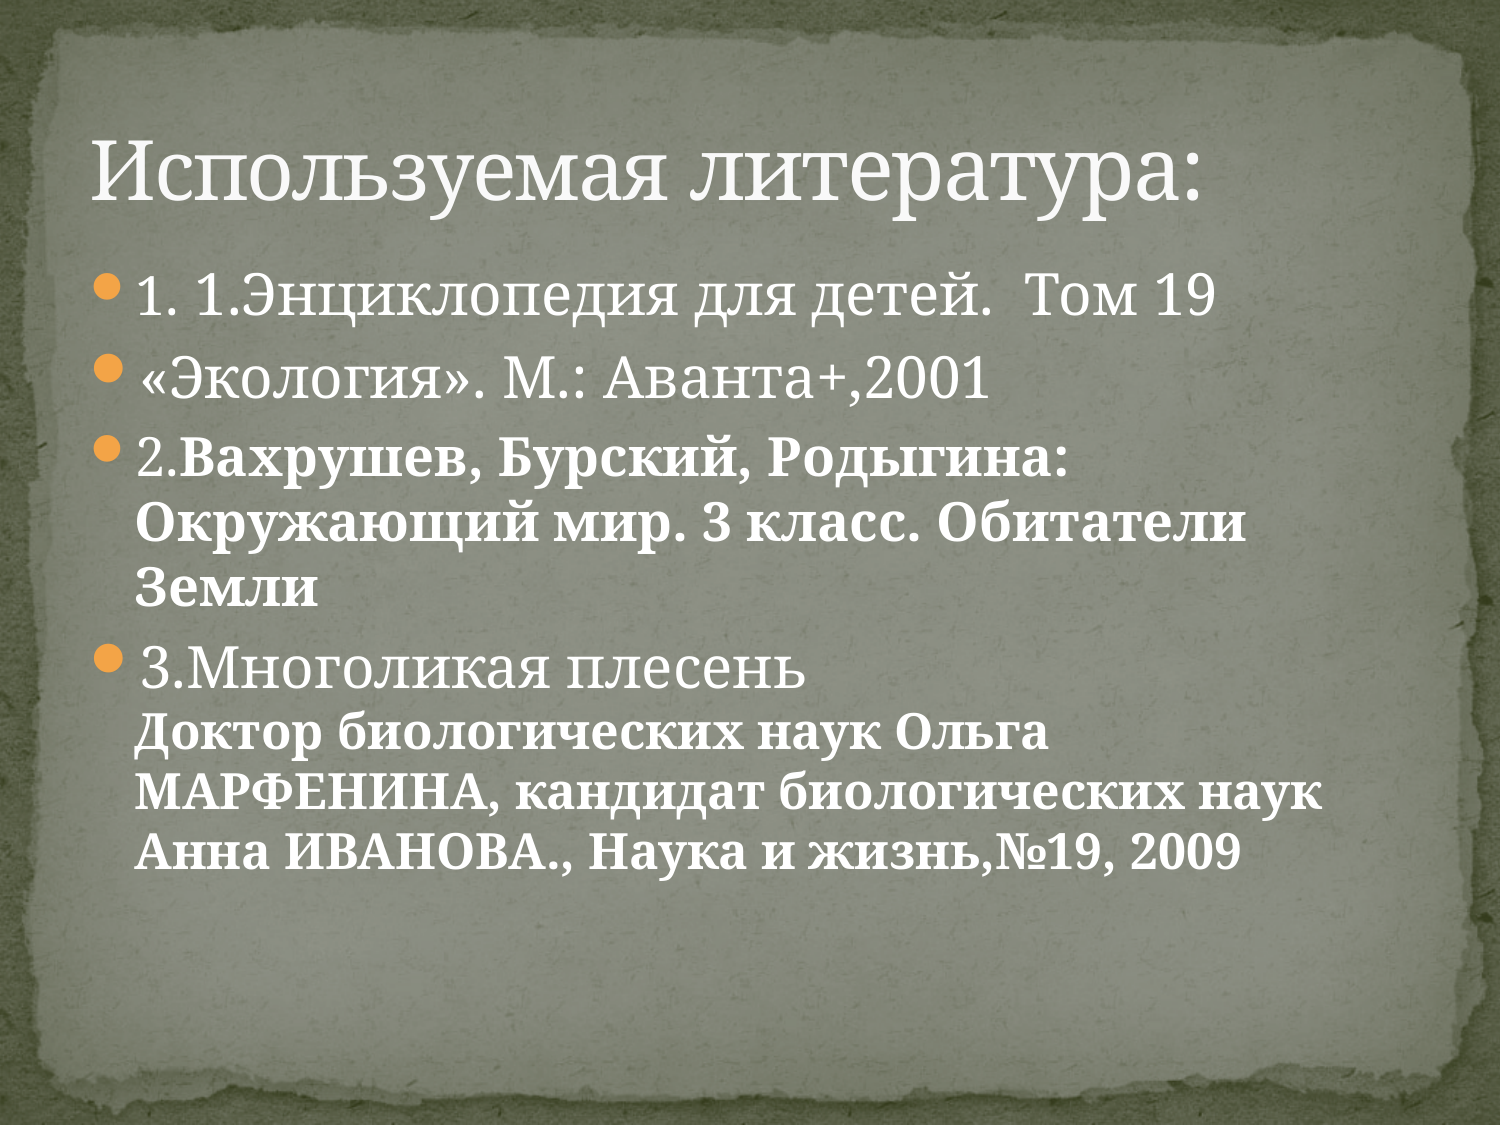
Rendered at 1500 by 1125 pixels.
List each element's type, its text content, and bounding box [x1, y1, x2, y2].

list 1. 1.Энциклопедия для детей. Том 19 «Экология». М.: Аванта+,2001 2.Вахрушев, Бурский, Родыгина: Окружающий мир. 3 класс. Обитатели Земли 3.Многоликая плесень Доктор биологических наук Ольга МАРФЕНИНА, кандидат биологических наук Анна ИВАНОВА., Наука и жизнь,№19, 2009 [75, 249, 1425, 1000]
title Используемая литература: [74, 24, 1425, 225]
